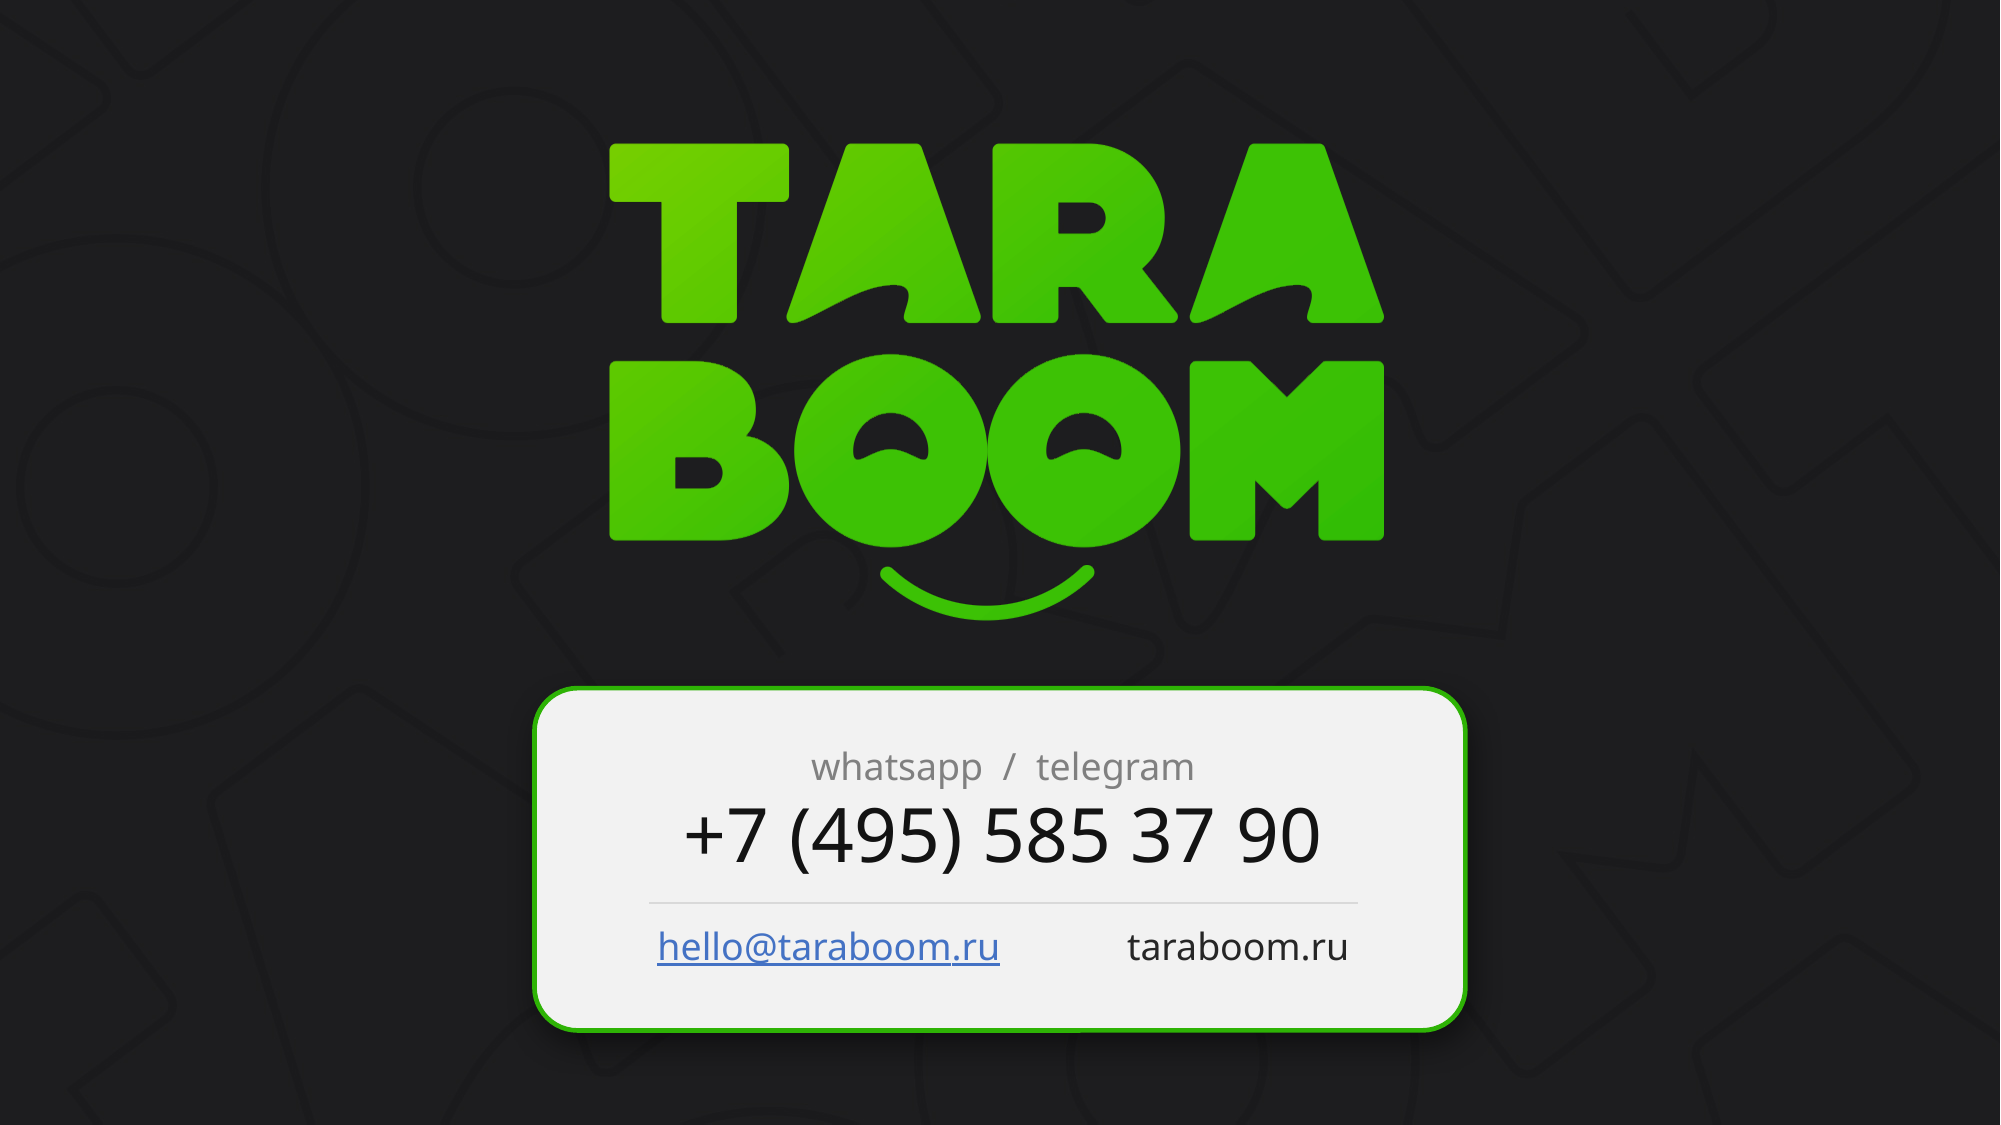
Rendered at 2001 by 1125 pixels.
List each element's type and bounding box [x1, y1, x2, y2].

text_box [534, 688, 1466, 1031]
picture [0, 0, 2000, 1125]
